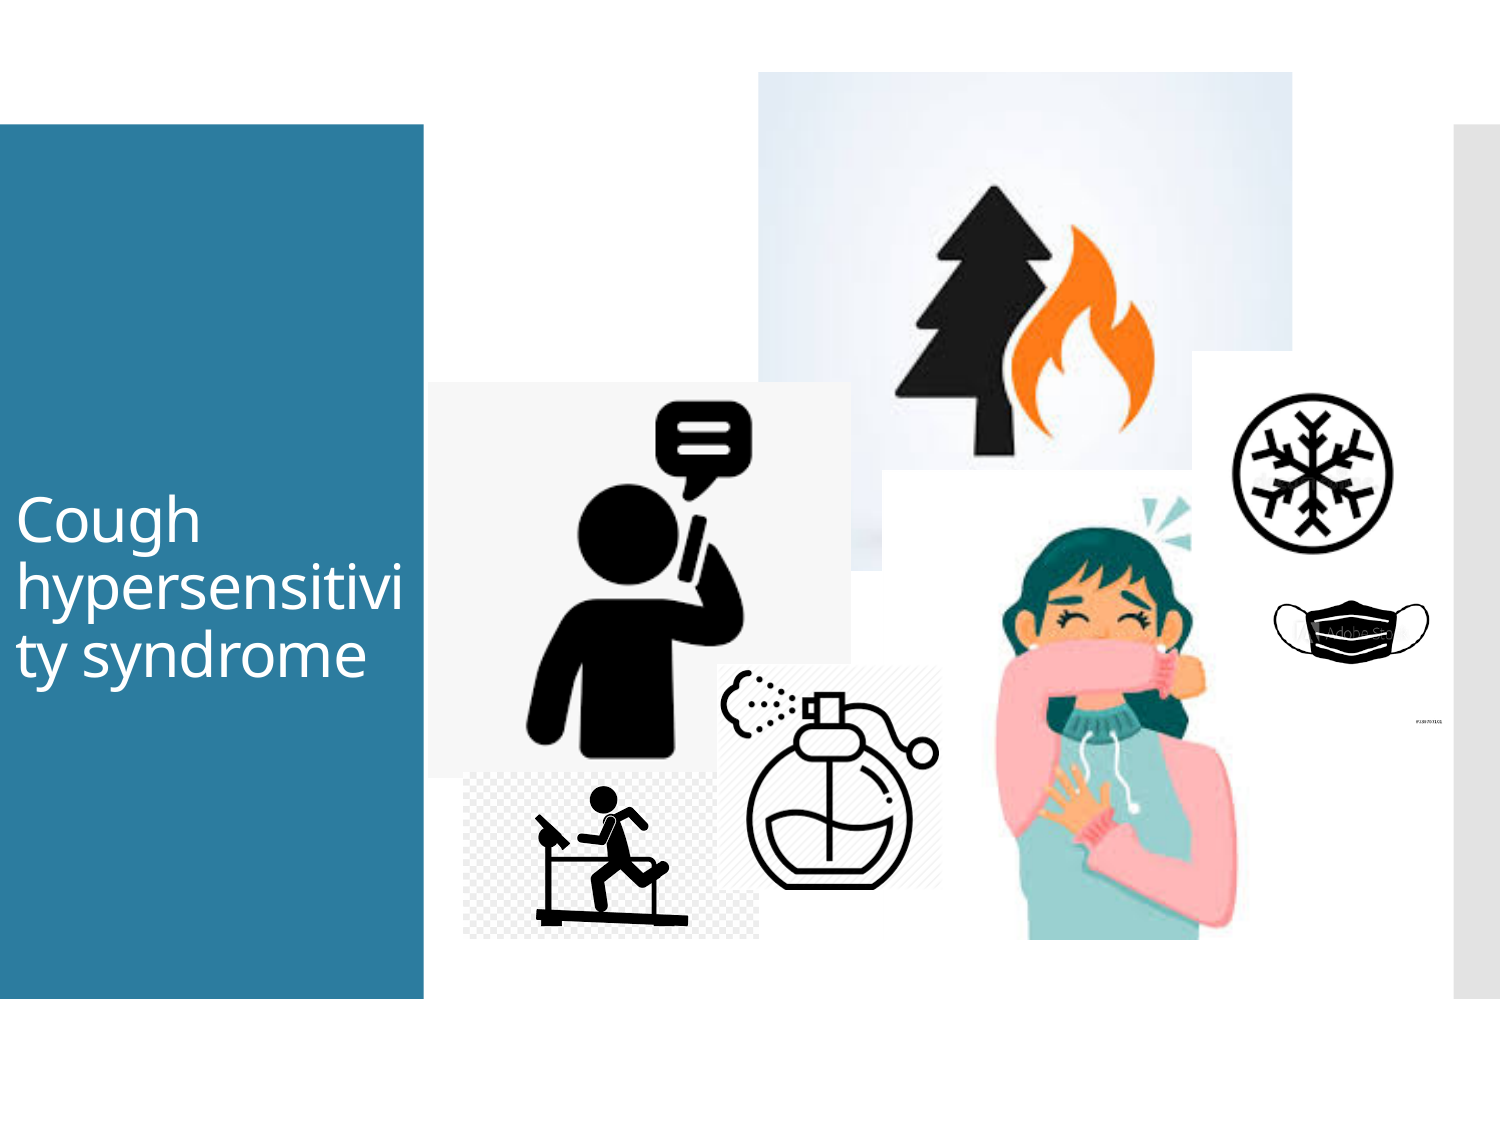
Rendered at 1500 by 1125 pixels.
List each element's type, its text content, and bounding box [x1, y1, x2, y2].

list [758, 72, 1293, 572]
picture [428, 351, 1446, 940]
title Cough hypersensitivity syndrome [0, 184, 429, 996]
